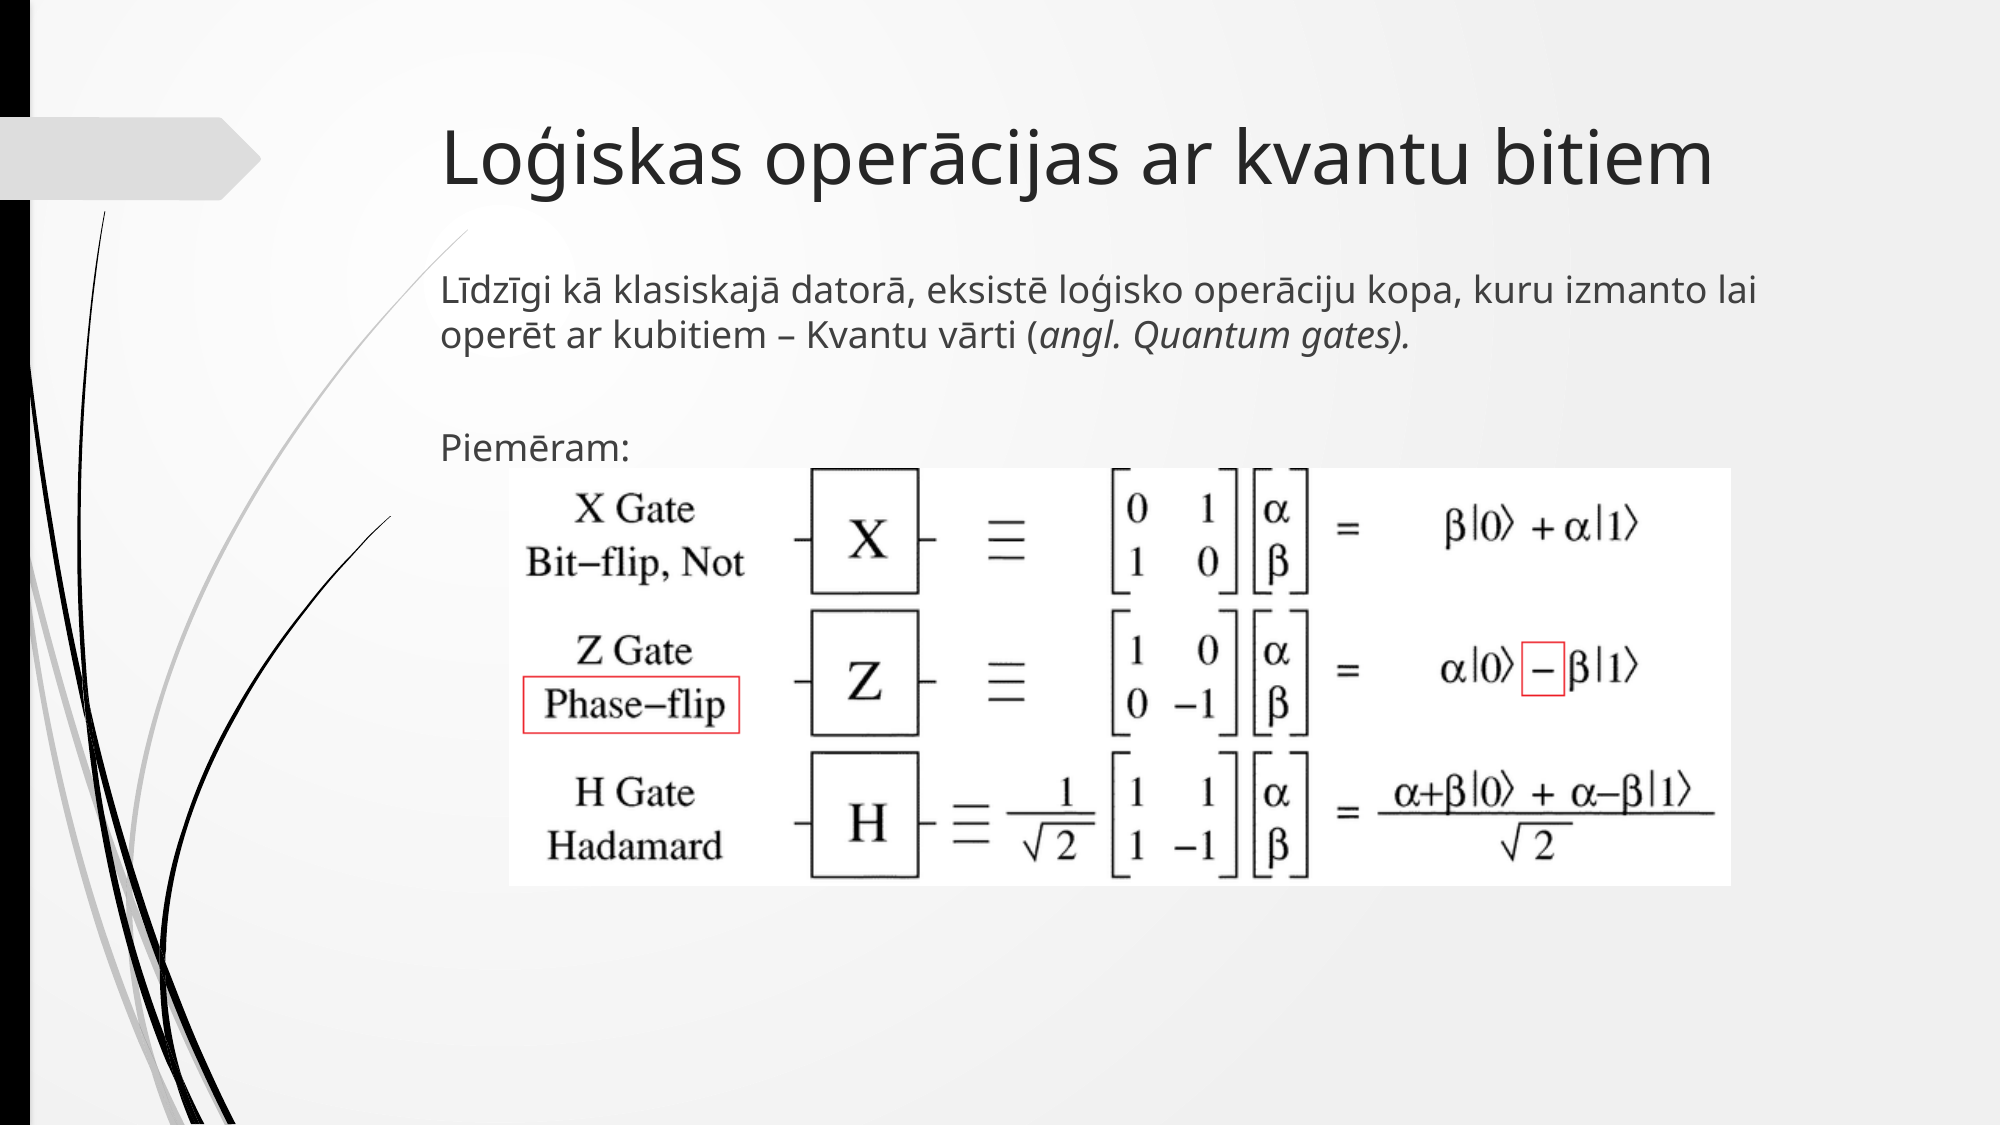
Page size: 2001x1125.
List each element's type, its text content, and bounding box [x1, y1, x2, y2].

list Līdzīgi kā klasiskajā datorā, eksistē loģisko operāciju kopa, kuru izmanto lai operēt ar kubitiem – Kvantu vārti (angl. Quantum gates). Piemēram: [424, 258, 1888, 970]
title Loģiskas operācijas ar kvantu bitiem [425, 102, 1888, 313]
picture [508, 468, 1732, 887]
